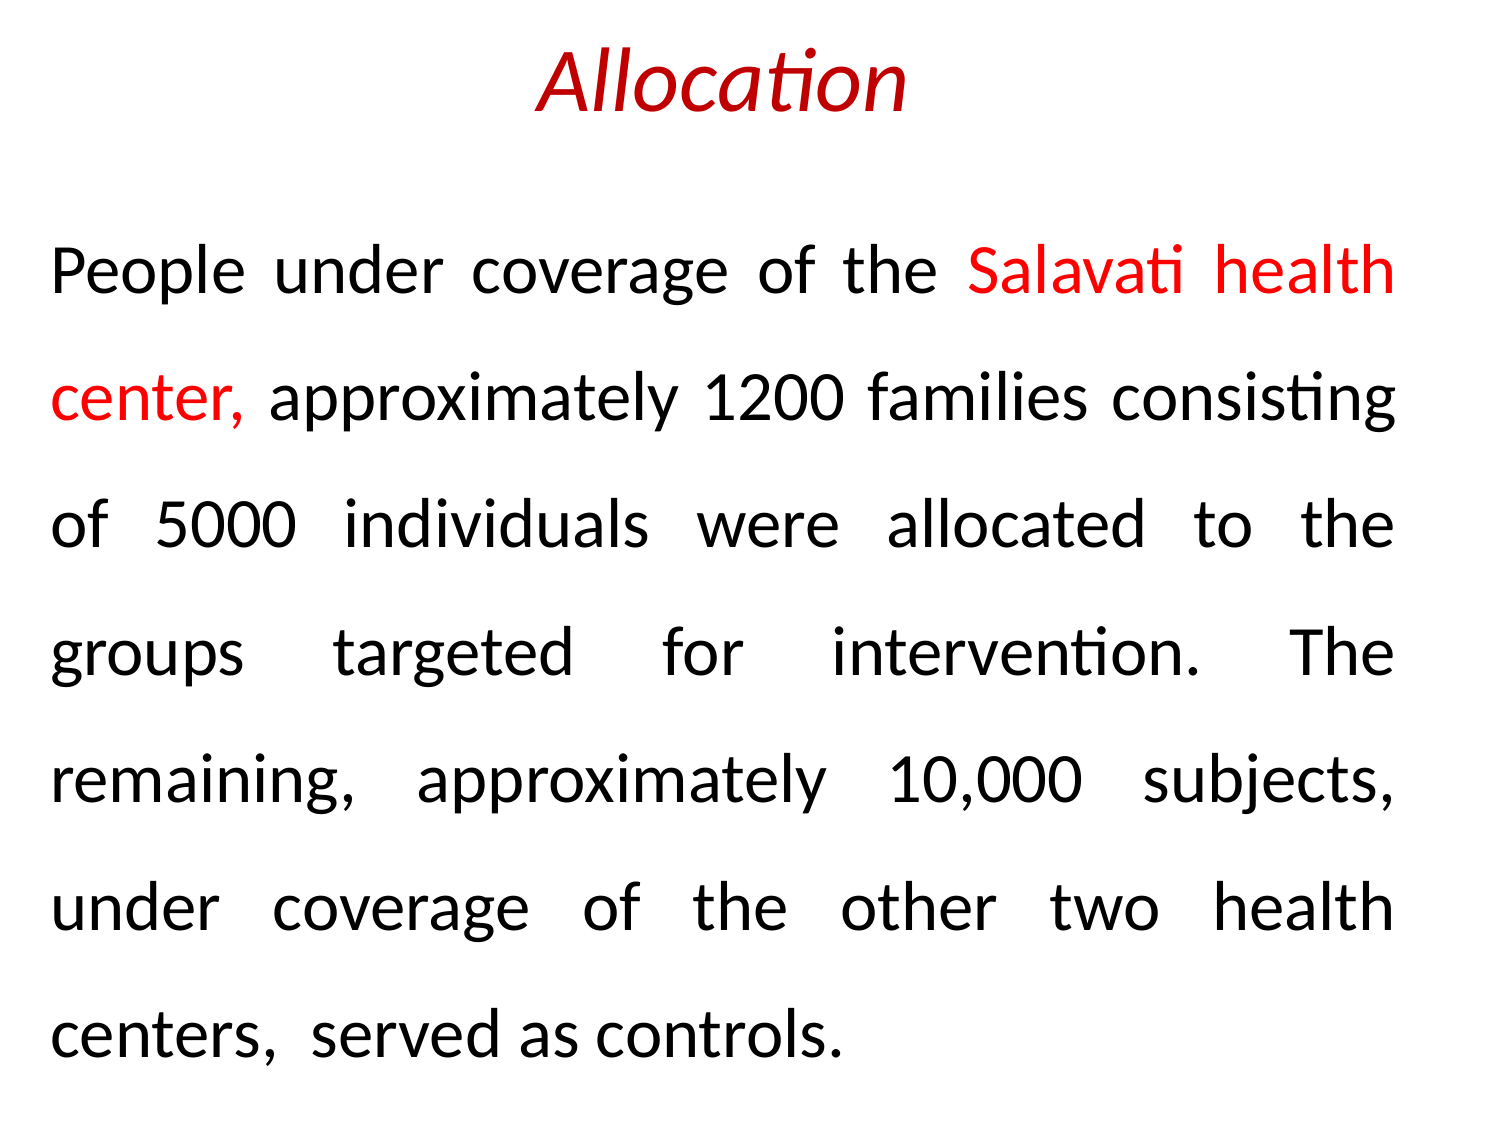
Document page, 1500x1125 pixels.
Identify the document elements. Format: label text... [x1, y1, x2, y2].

text_box Allocation People under coverage of the Salavati health center, approximately 1200 families consisting of 5000 individuals were allocated to the groups targeted for intervention. The remaining, approximately 10,000 subjects, under coverage of the other two health centers, served as controls. [35, 12, 1413, 1125]
